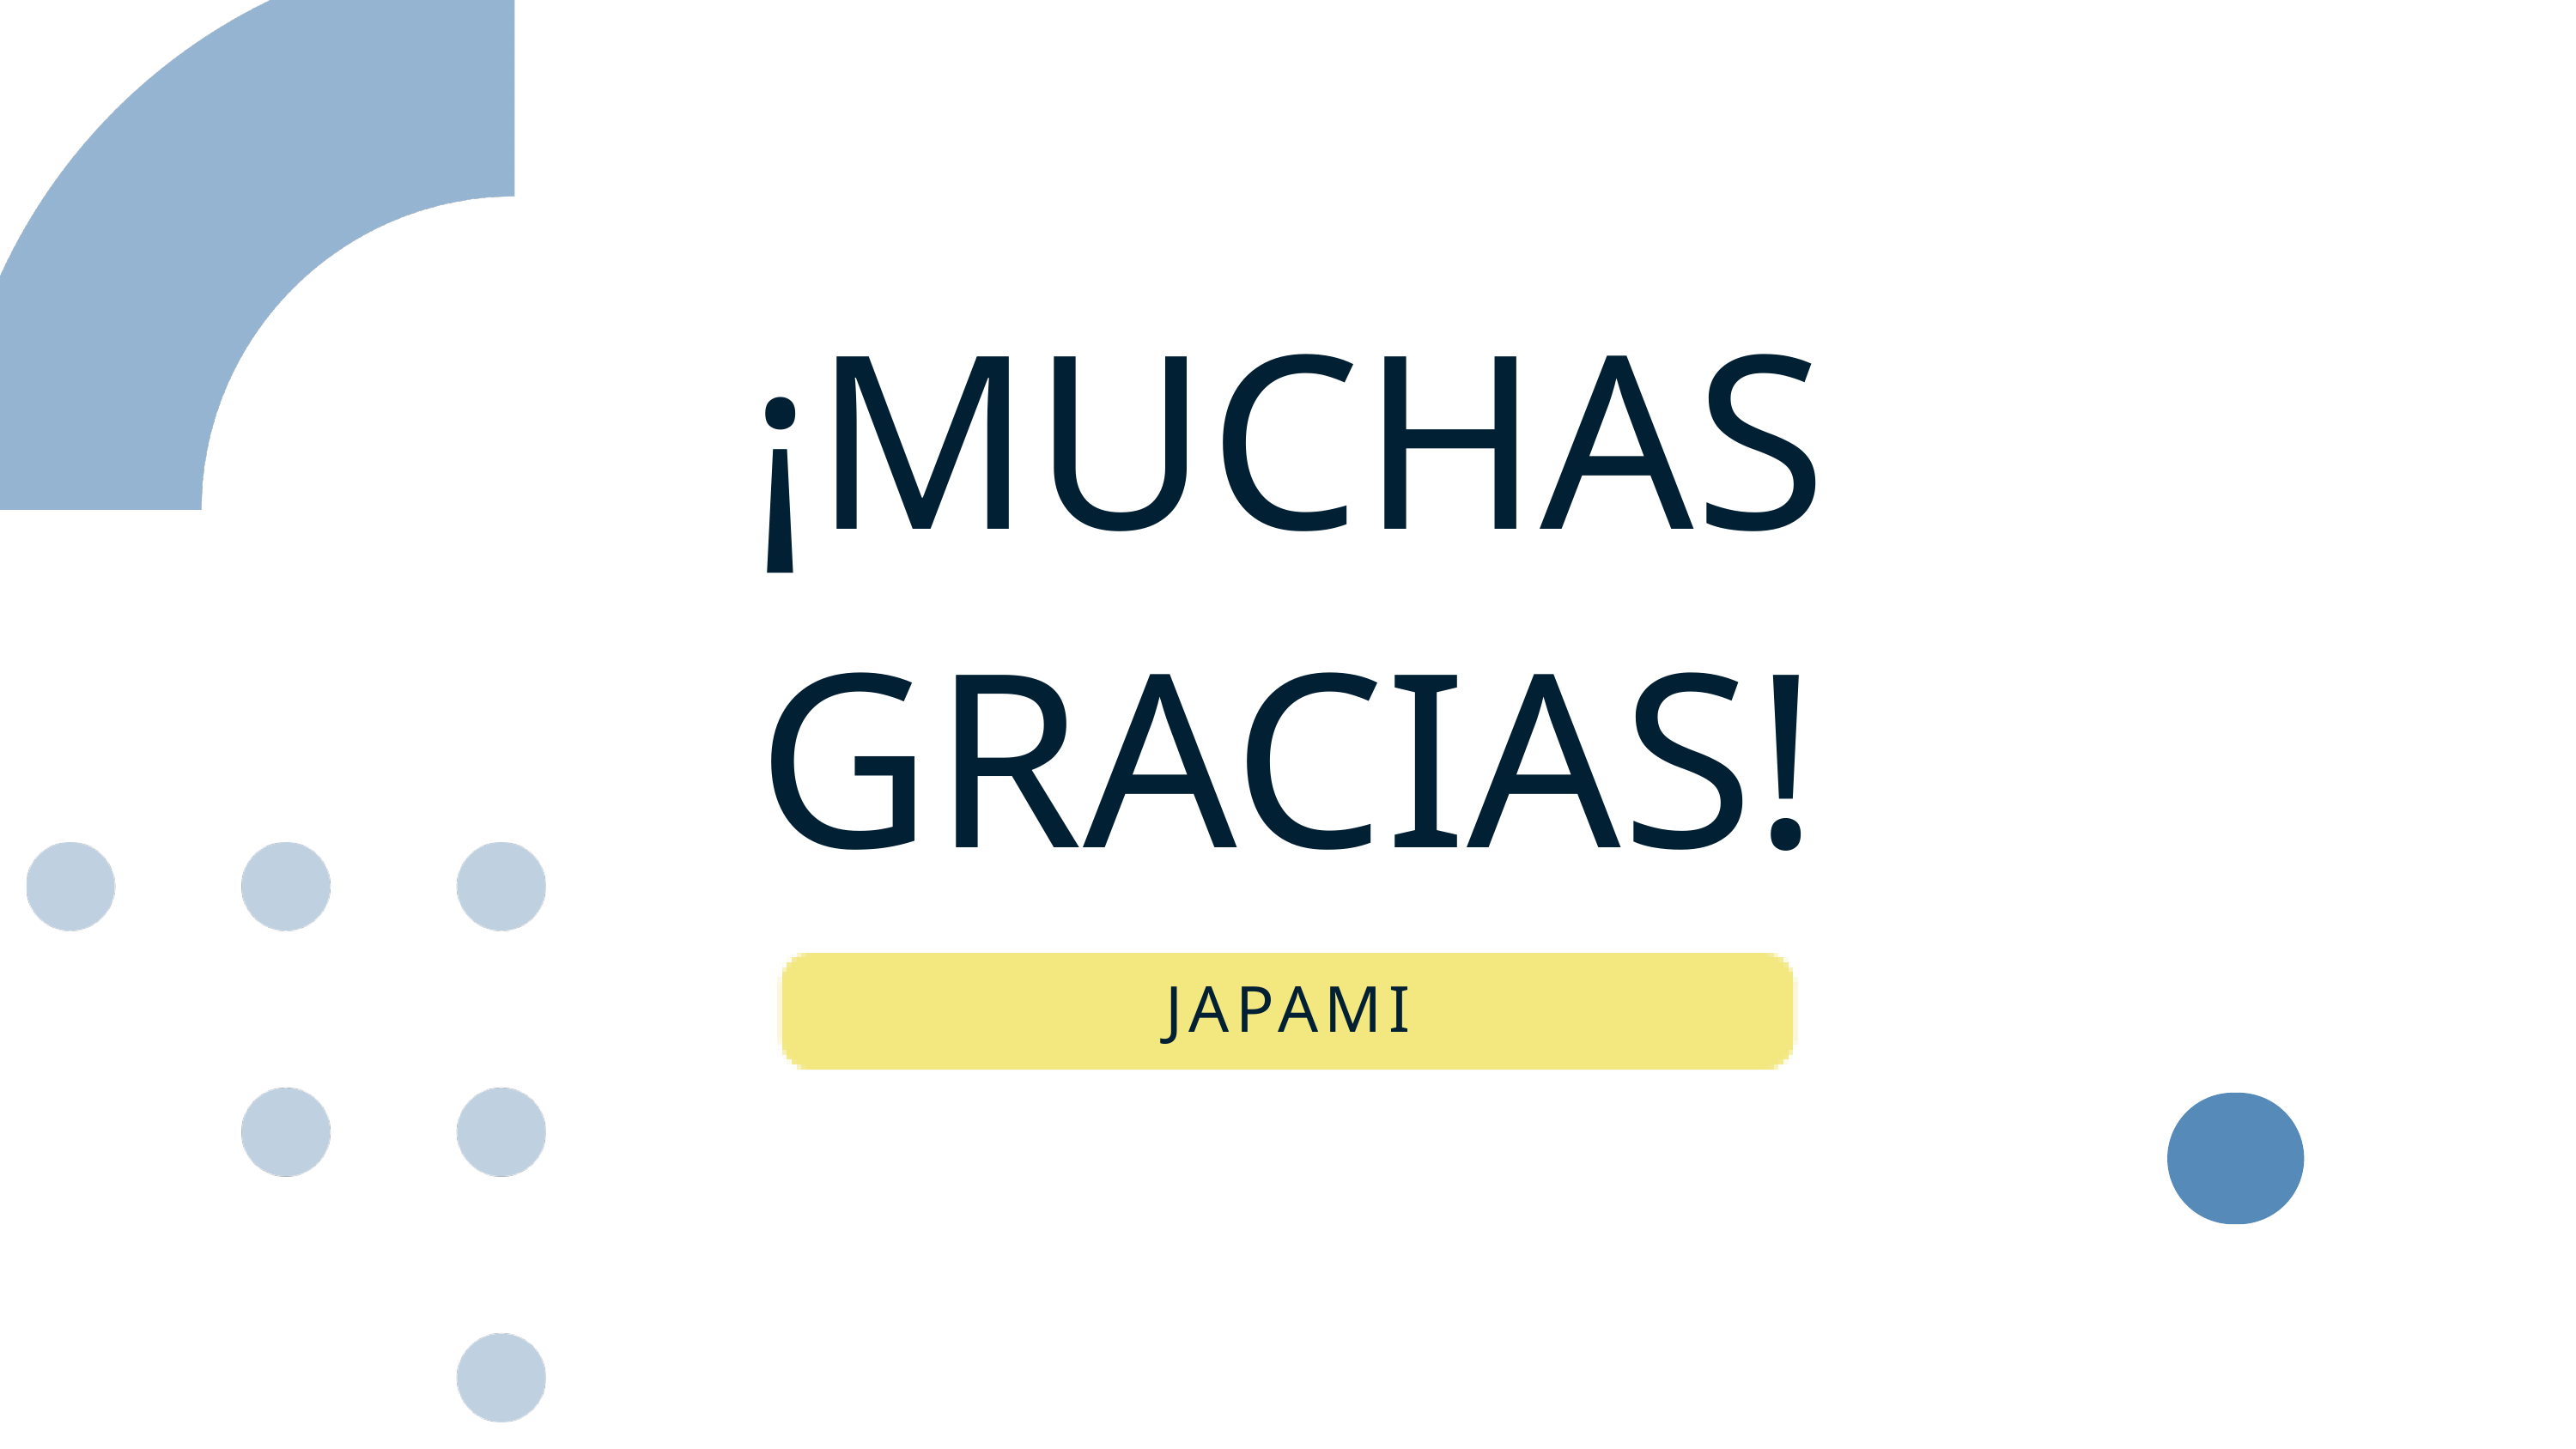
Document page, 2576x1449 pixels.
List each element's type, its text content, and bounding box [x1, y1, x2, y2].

text_box JAPAMI [1060, 973, 1515, 1046]
text_box [772, 953, 1803, 1070]
text_box ¡MUCHAS GRACIAS! [271, 258, 2305, 896]
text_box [2166, 1092, 2305, 1225]
text_box [26, 842, 546, 1422]
text_box [0, 0, 515, 510]
